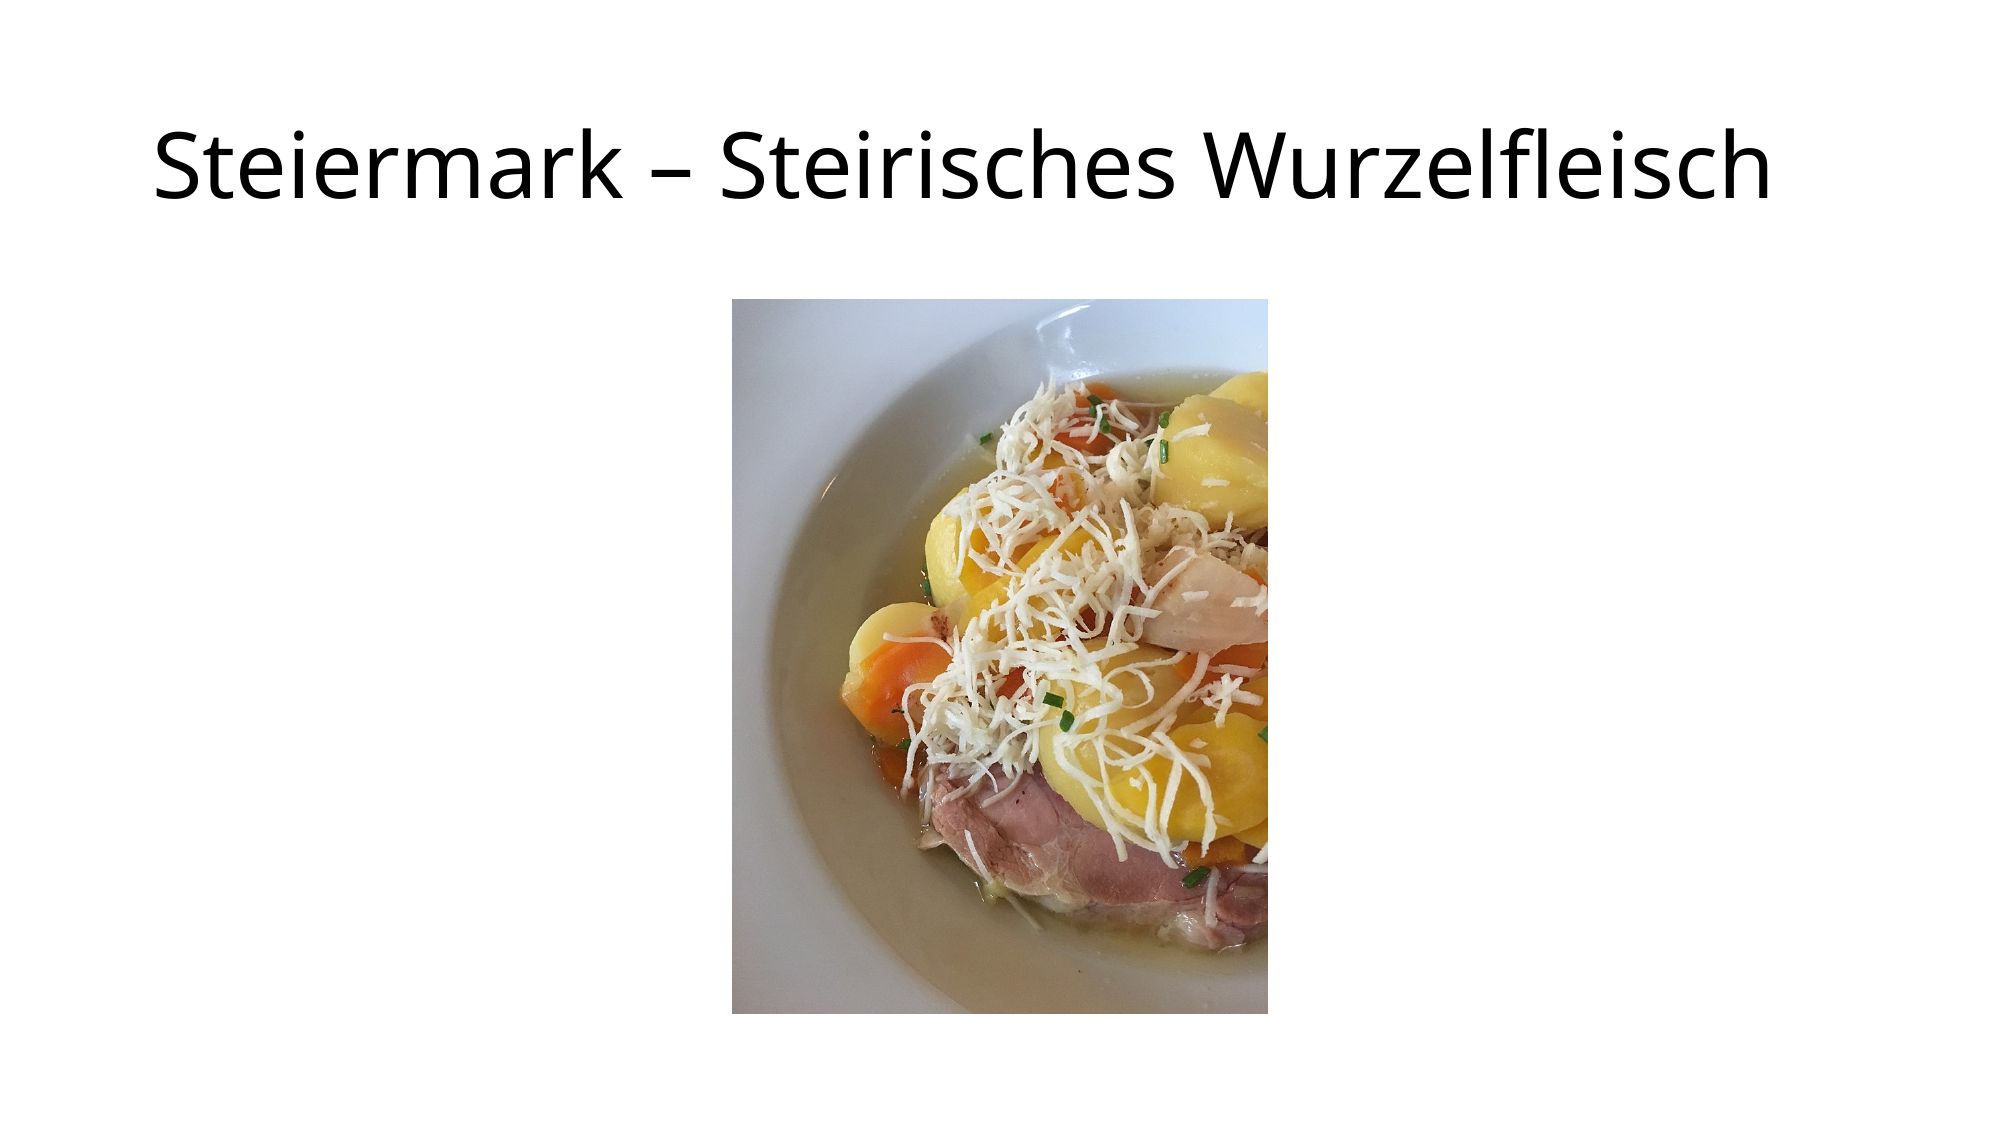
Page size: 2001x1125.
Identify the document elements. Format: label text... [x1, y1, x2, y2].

title Steiermark – Steirisches Wurzelfleisch [137, 59, 1863, 278]
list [732, 299, 1268, 1014]
